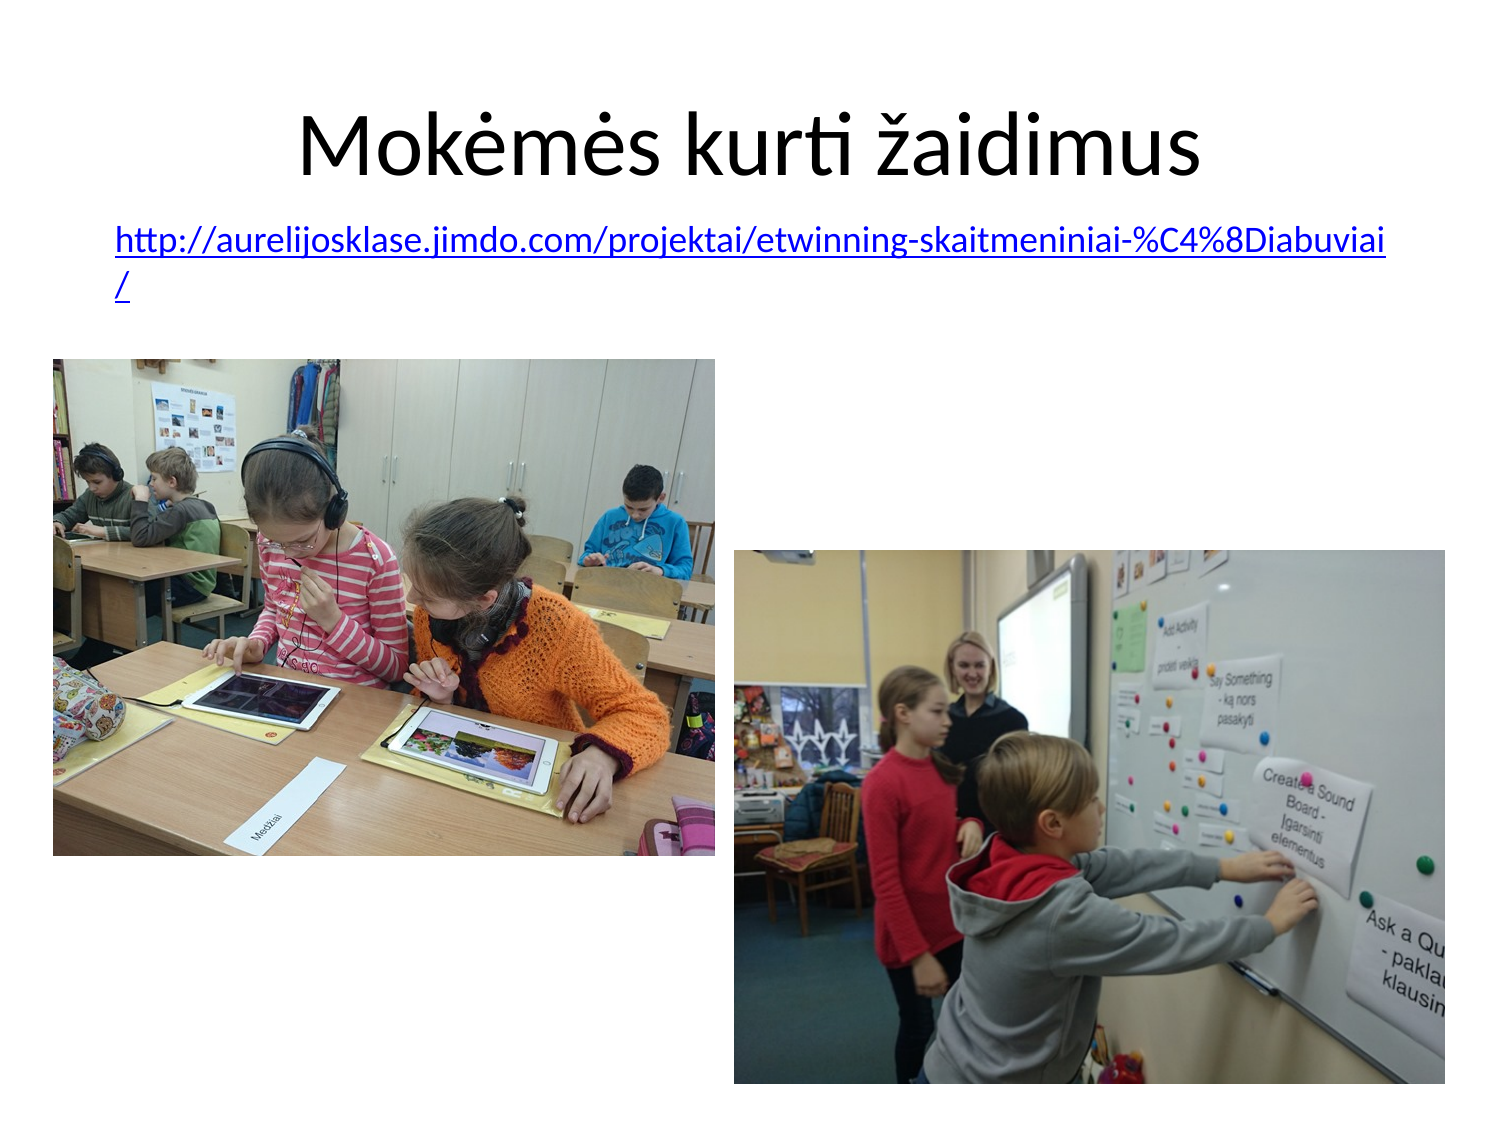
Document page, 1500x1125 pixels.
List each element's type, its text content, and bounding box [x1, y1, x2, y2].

picture [52, 359, 715, 856]
text_box http://aurelijosklase.jimdo.com/projektai/etwinning-skaitmeniniai-%C4%8Diabuviai/ [100, 208, 1412, 358]
title Mokėmės kurti žaidimus [75, 45, 1425, 233]
picture [733, 550, 1445, 1084]
